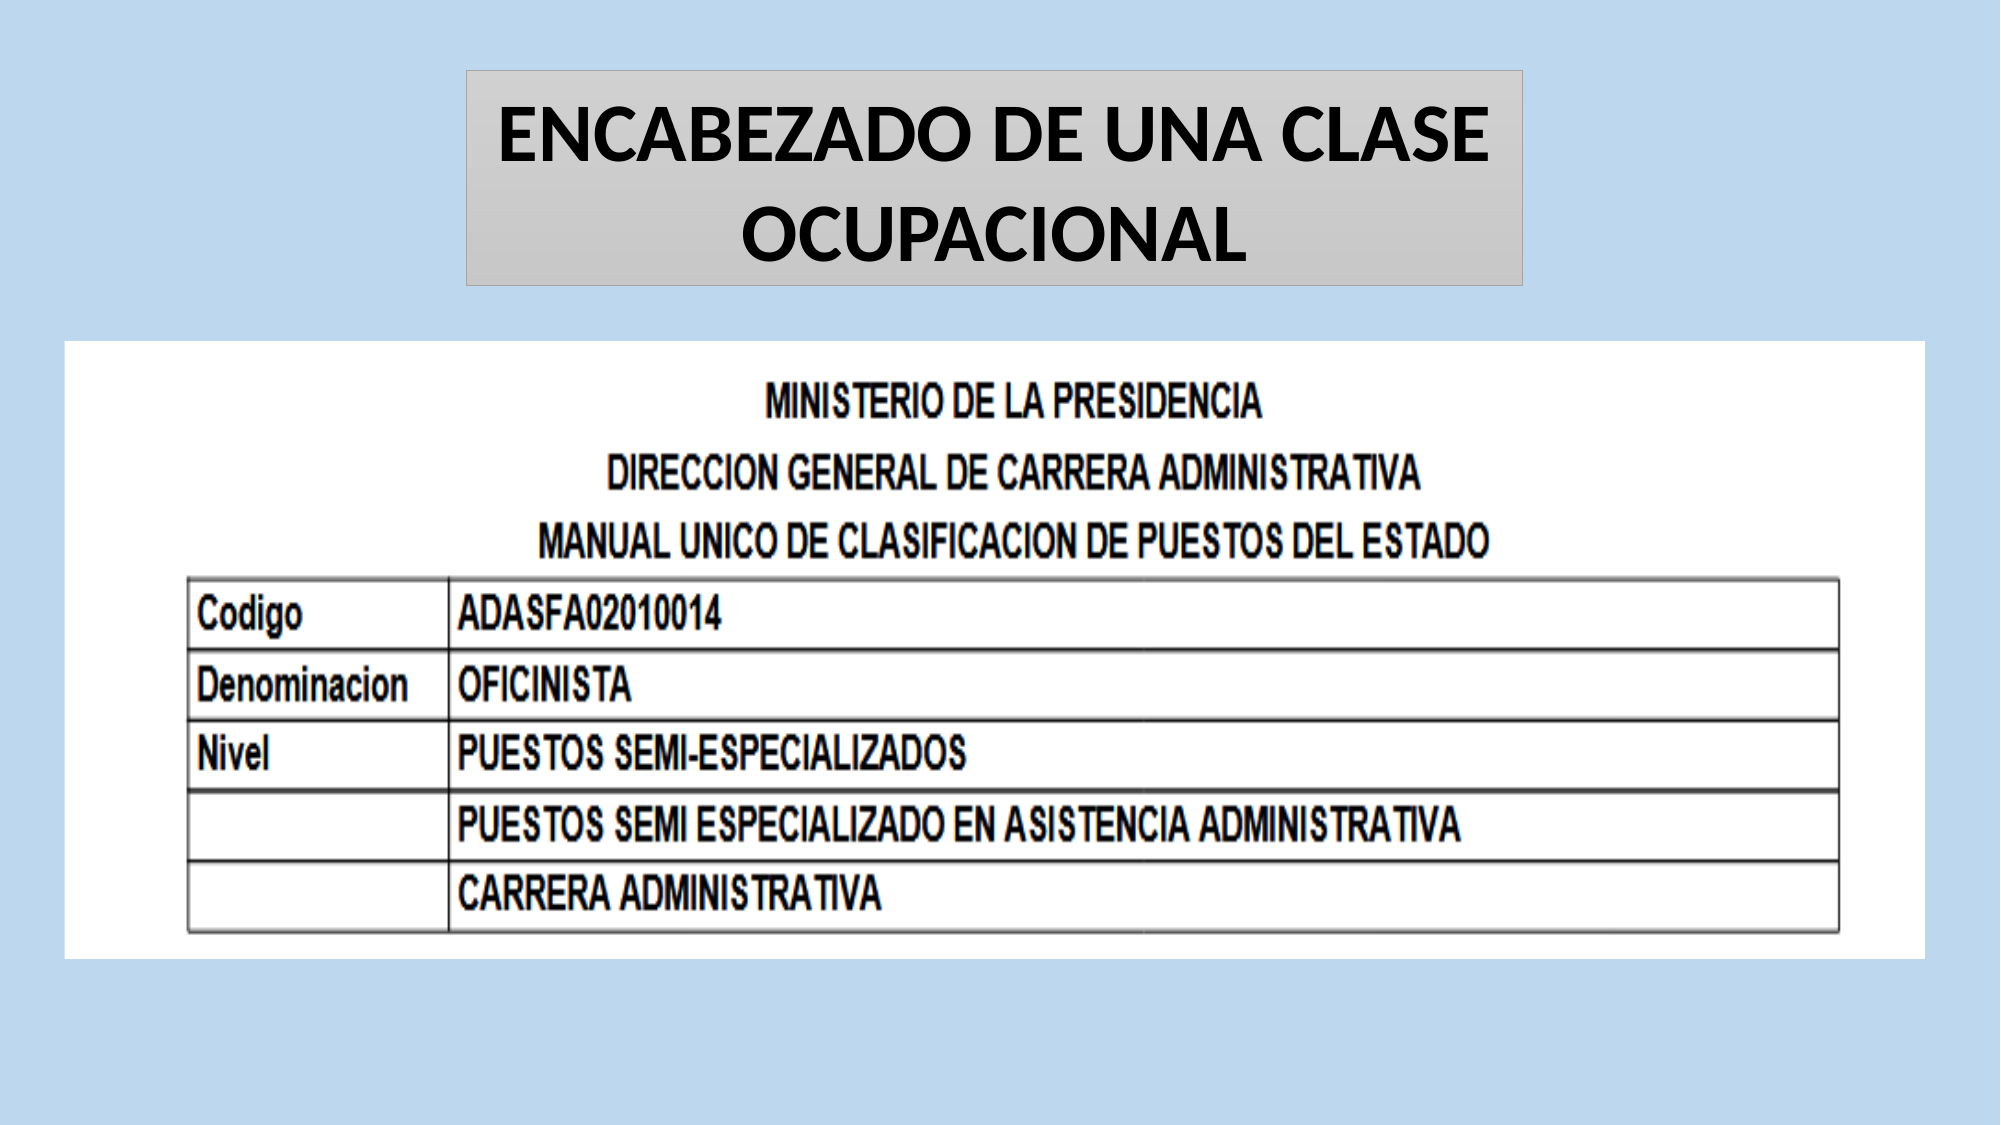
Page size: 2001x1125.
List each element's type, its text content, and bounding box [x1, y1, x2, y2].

picture [64, 341, 1925, 959]
text_box ENCABEZADO DE UNA CLASE OCUPACIONAL [466, 70, 1523, 286]
